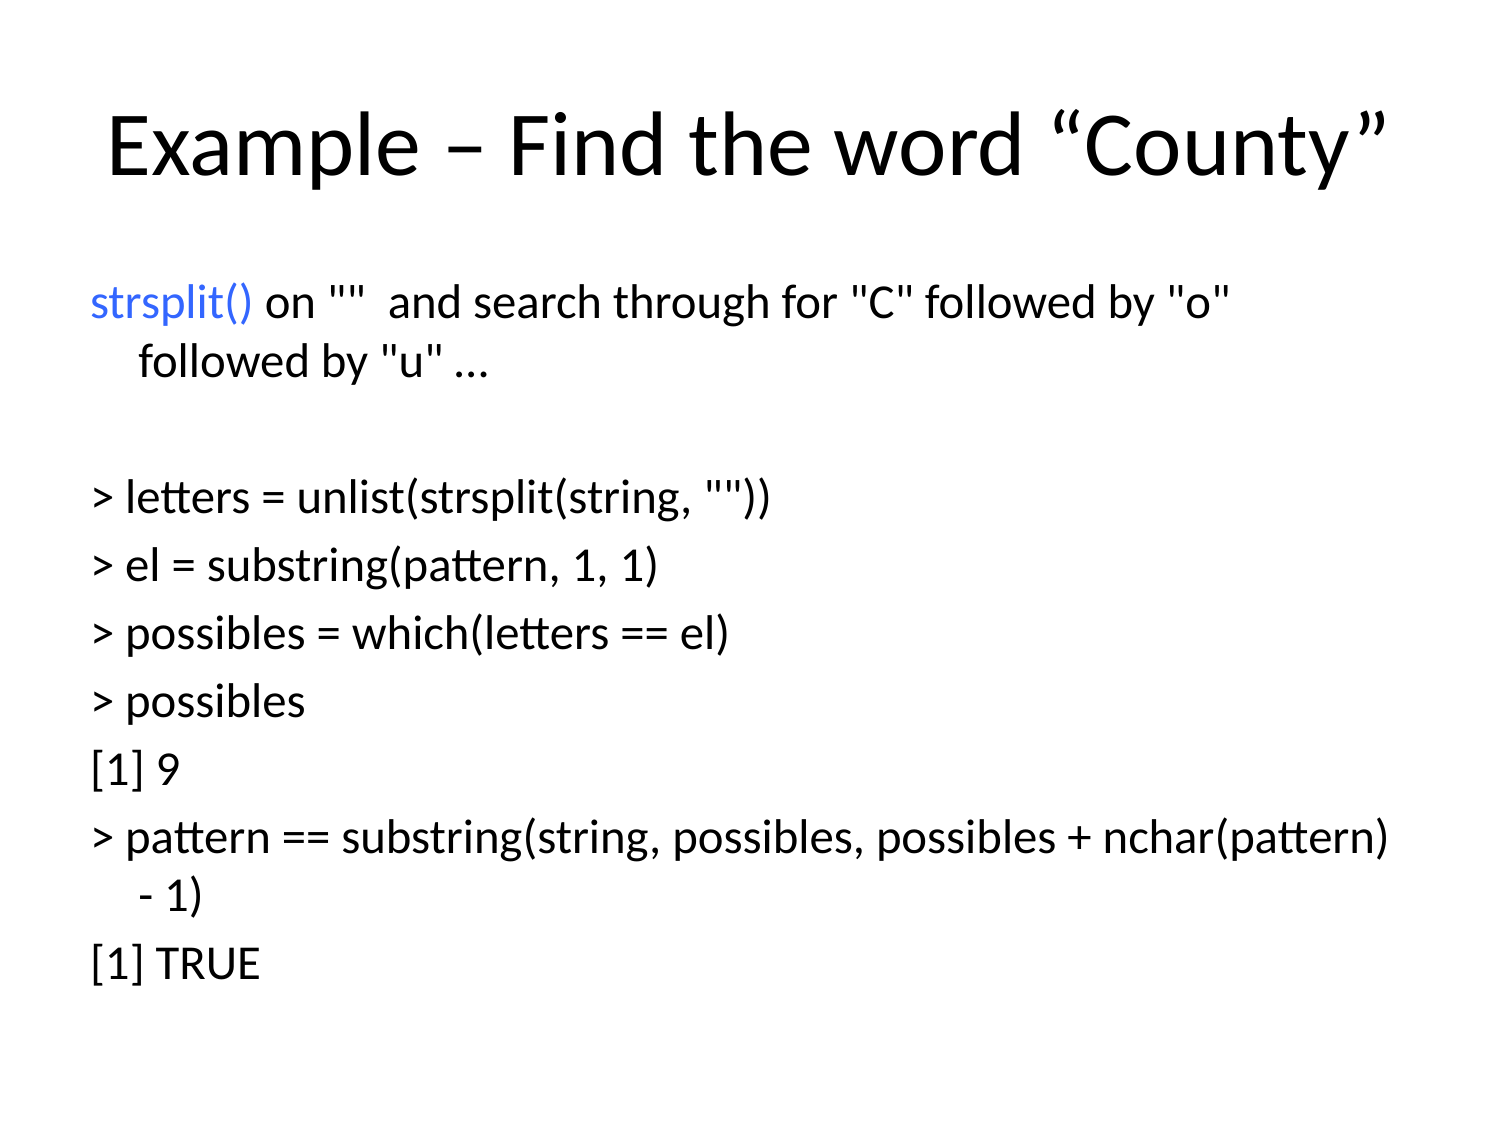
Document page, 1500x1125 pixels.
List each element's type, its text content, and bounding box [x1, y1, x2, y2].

title Example – Find the word “County” [75, 45, 1425, 233]
list strsplit() on "" and search through for "C" followed by "o" followed by "u" … > letters = unlist(strsplit(string, "")) > el = substring(pattern, 1, 1) > possibles = which(letters == el) > possibles [1] 9 > pattern == substring(string, possibles, possibles + nchar(pattern) - 1) [1] TRUE [75, 262, 1425, 1005]
